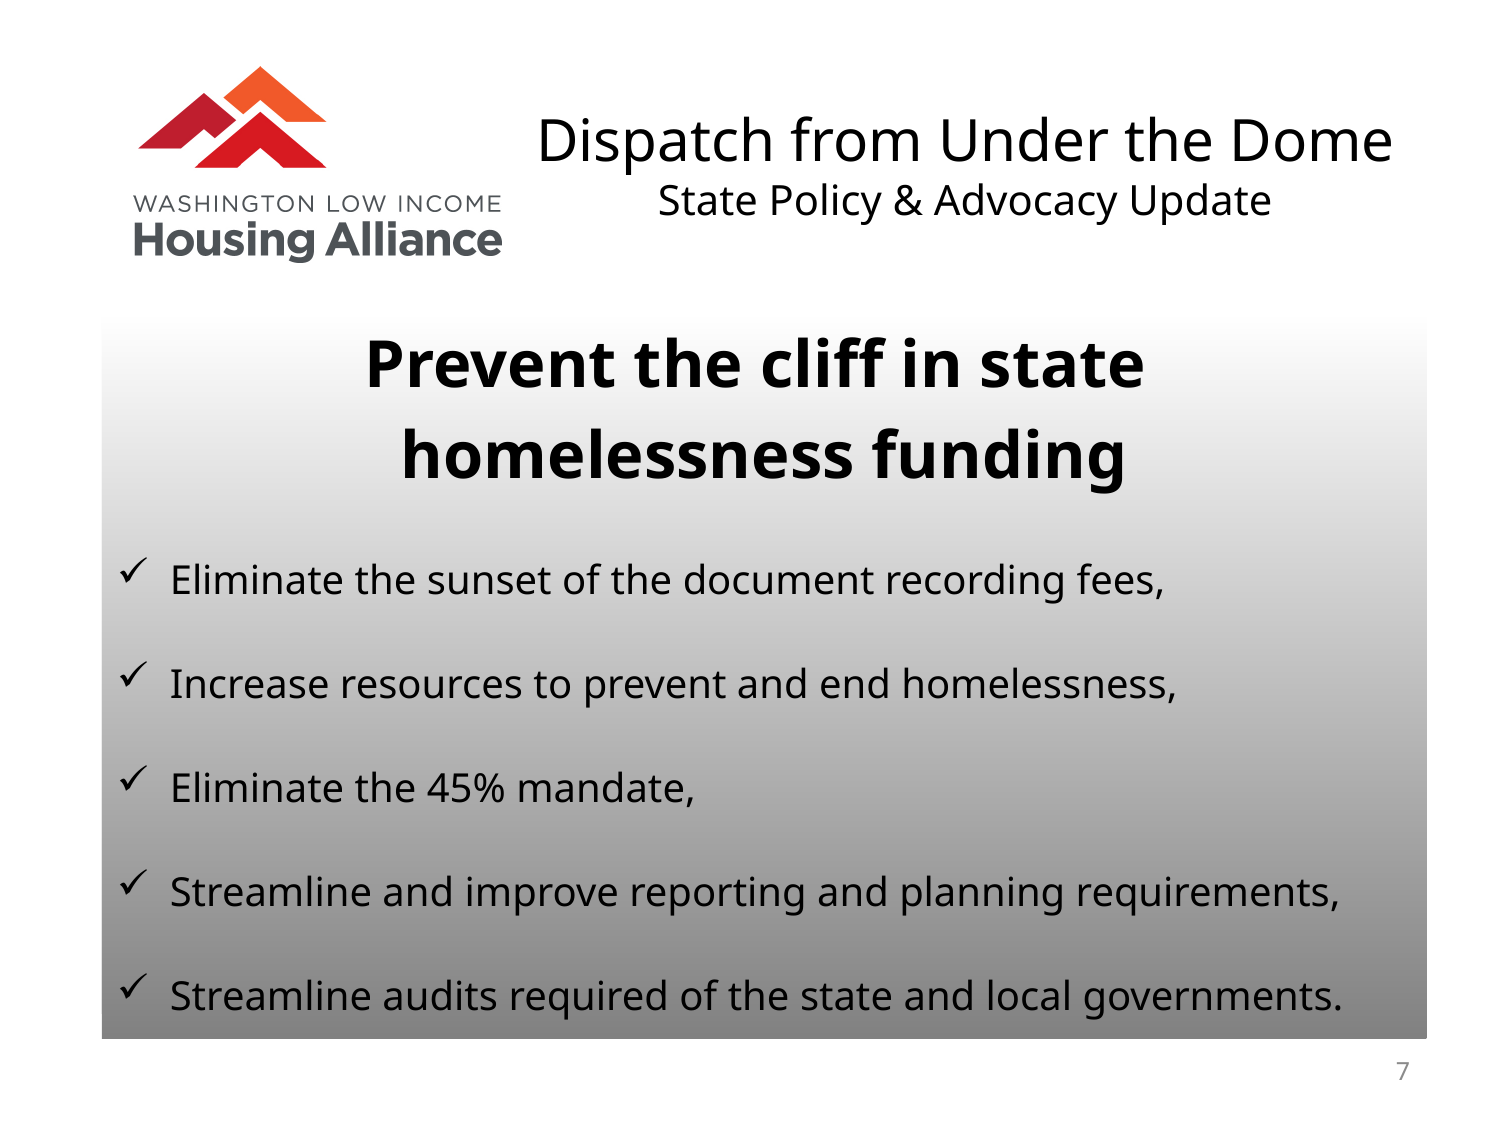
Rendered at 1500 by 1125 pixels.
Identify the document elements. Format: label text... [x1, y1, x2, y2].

text_box Prevent the cliff in state homelessness funding Eliminate the sunset of the document recording fees, Increase resources to prevent and end homelessness, Eliminate the 45% mandate, Streamline and improve reporting and planning requirements, Streamline audits required of the state and local governments. [101, 314, 1427, 1039]
slide_number 7 [1074, 1042, 1425, 1103]
text_box Dispatch from Under the Dome State Policy & Advocacy Update [520, 95, 1410, 281]
picture [132, 66, 502, 263]
